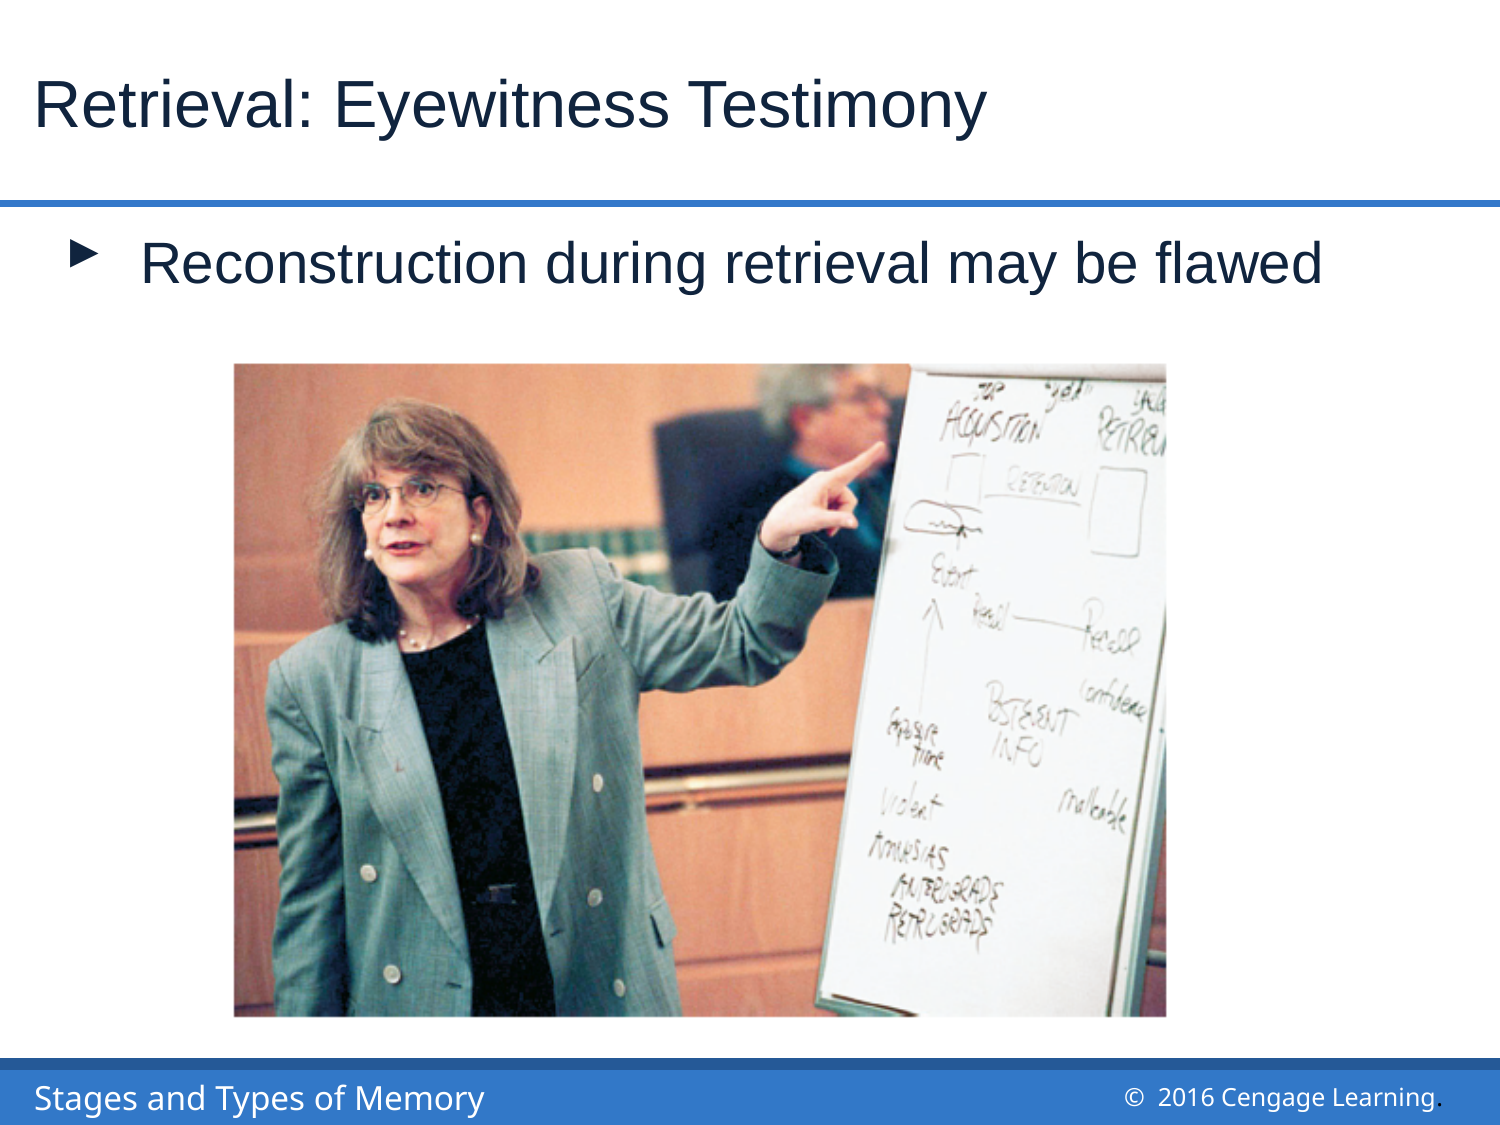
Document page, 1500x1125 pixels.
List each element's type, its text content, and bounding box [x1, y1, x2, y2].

title Retrieval: Eyewitness Testimony [0, 0, 1500, 202]
picture [224, 349, 1179, 1026]
list Reconstruction during retrieval may be flawed [49, 217, 1438, 1026]
